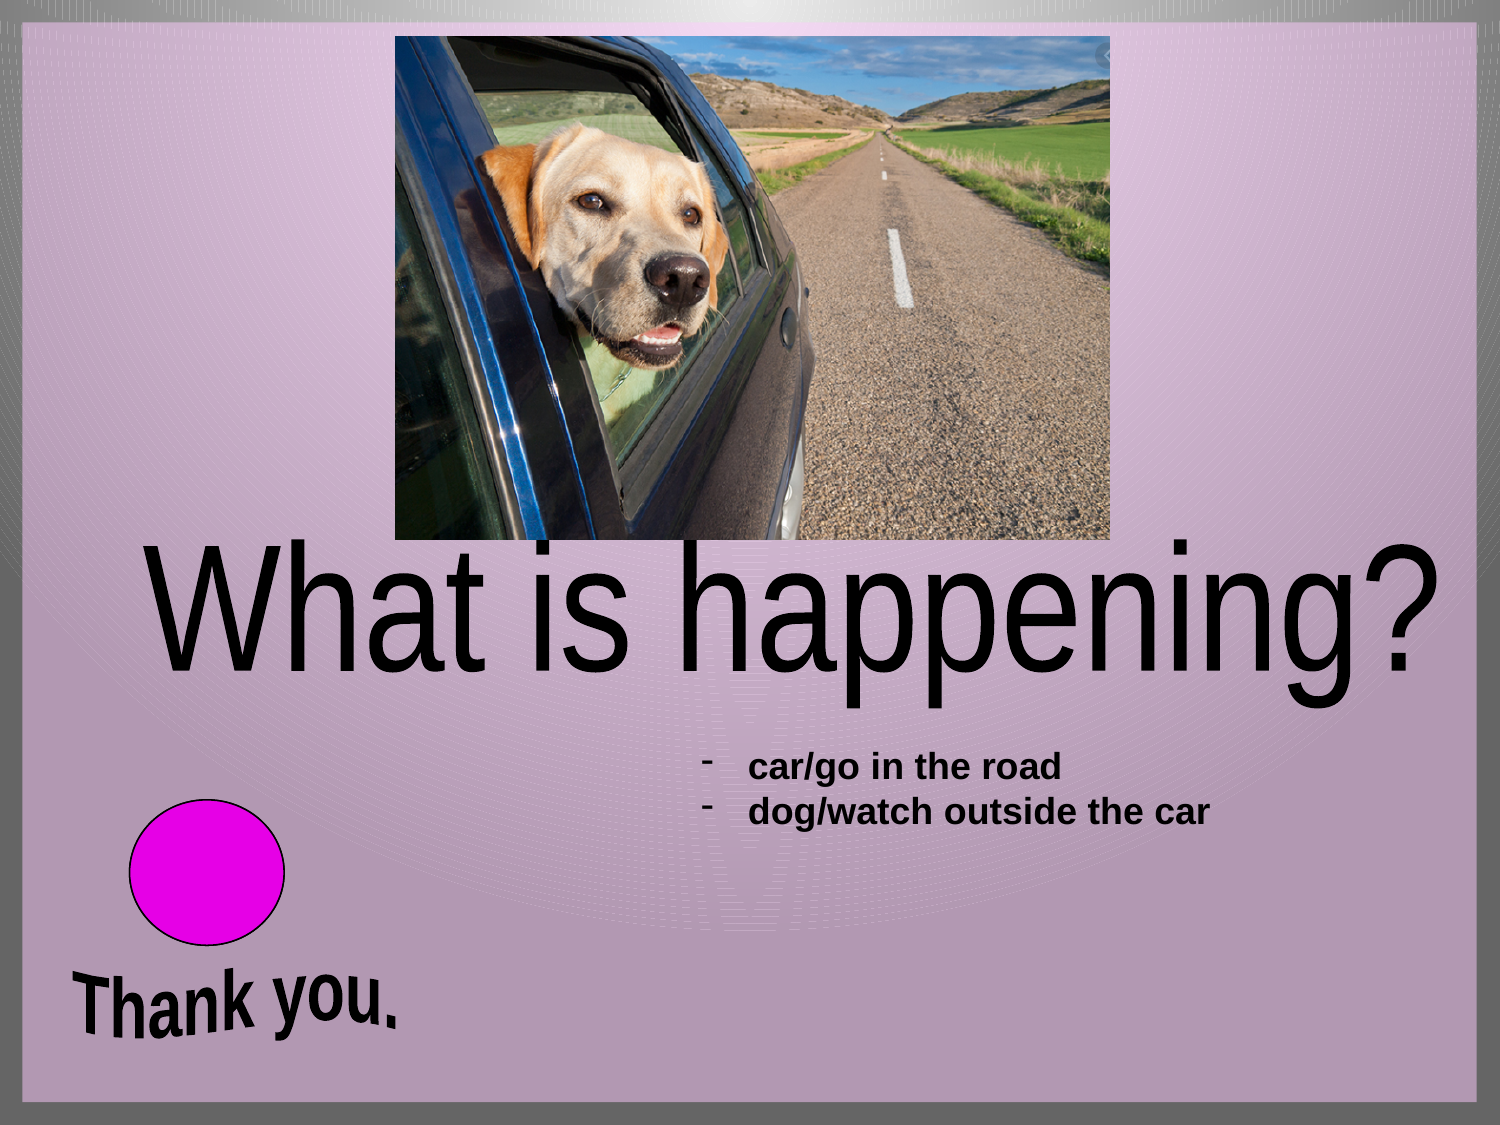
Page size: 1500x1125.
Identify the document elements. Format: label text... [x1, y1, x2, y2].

picture [395, 36, 1110, 540]
text_box [129, 799, 285, 946]
text_box car/go in the road dog/watch outside the car [686, 734, 1249, 885]
